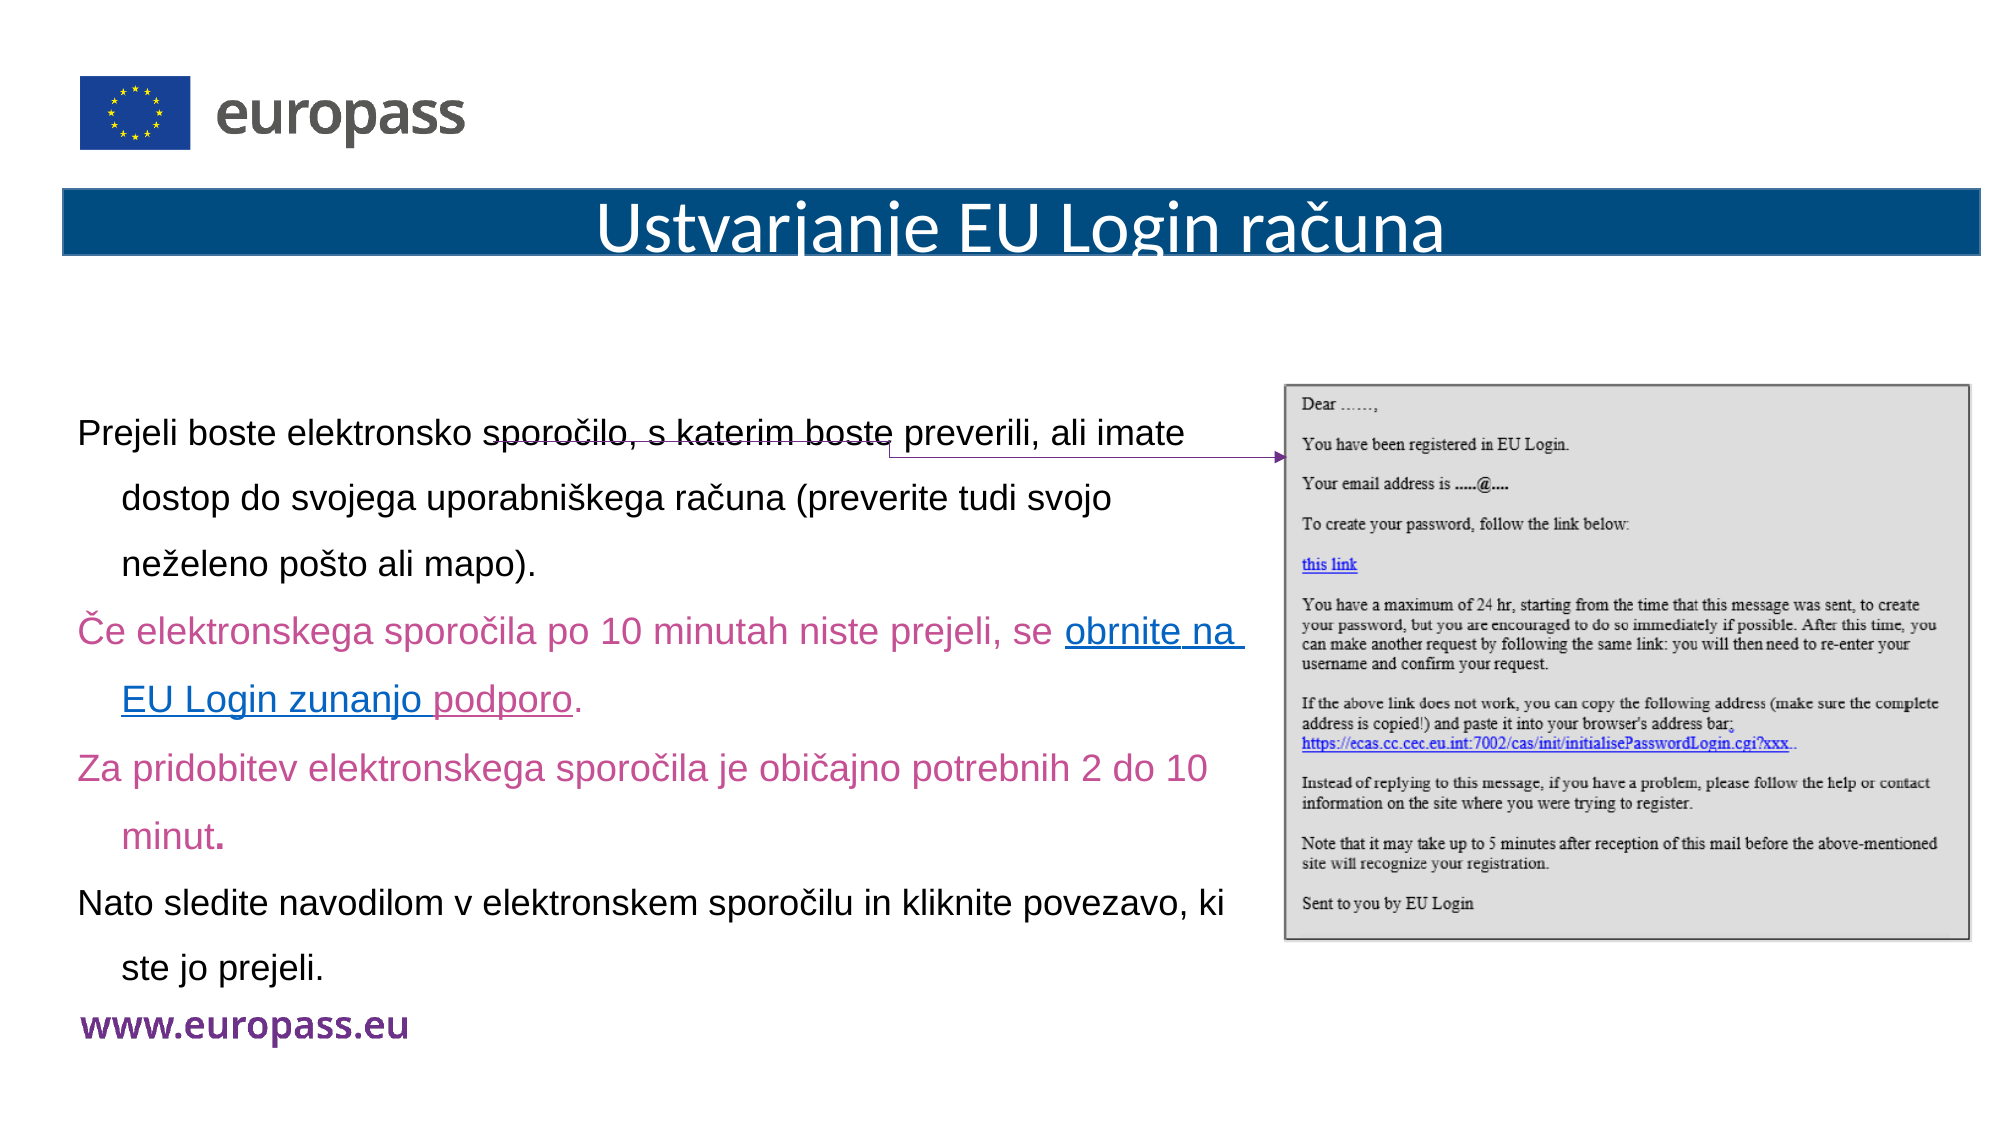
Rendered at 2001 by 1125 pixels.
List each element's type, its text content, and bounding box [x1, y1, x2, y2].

text_box Ustvarjanje EU Login računa [62, 188, 1981, 256]
picture [8, 0, 536, 261]
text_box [492, 441, 1288, 458]
subtitle Prejeli boste elektronsko sporočilo, s katerim boste preverili, ali imate dostop do svojega uporabniškega računa (preverite tudi svojo neželeno pošto ali mapo). Če elektronskega sporočila po 10 minutah niste prejeli, se obrnite na EU Login zunanjo podporo. Za pridobitev elektronskega sporočila je običajno potrebnih 2 do 10 minut. Nato sledite navodilom v elektronskem sporočilu in kliknite povezavo, ki ste jo prejeli. [62, 380, 1263, 1000]
picture [75, 1004, 414, 1054]
picture [1262, 362, 1982, 957]
